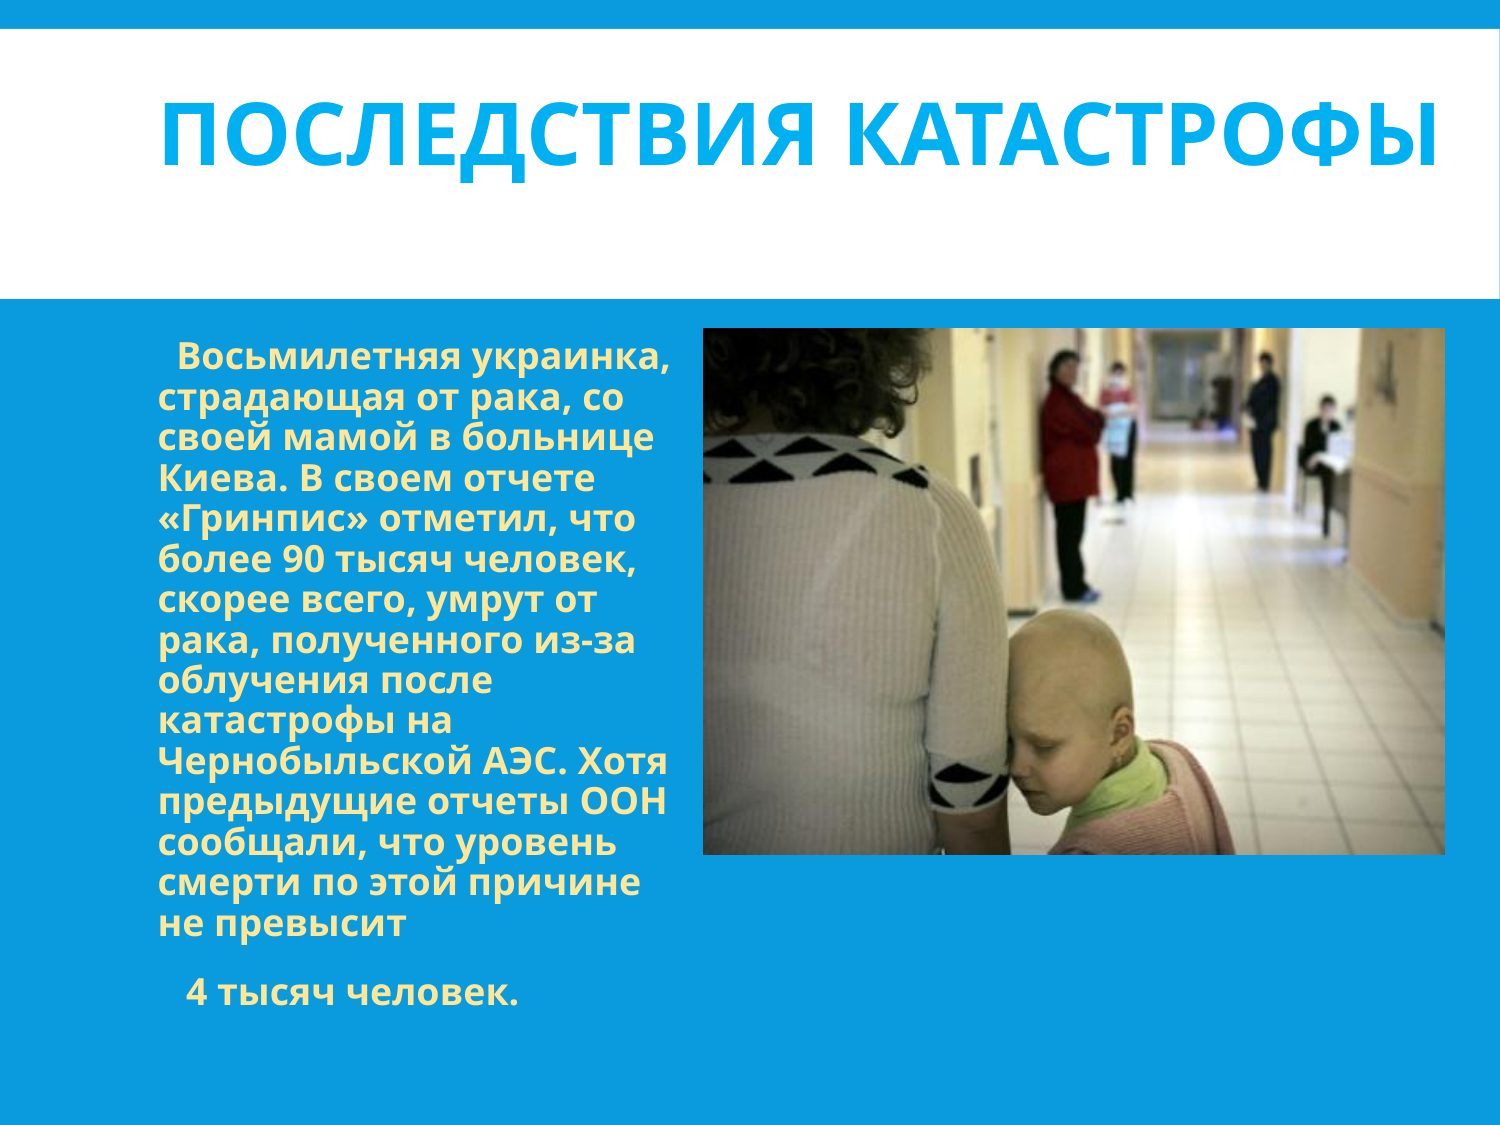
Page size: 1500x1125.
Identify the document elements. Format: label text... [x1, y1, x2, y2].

title Последствия катастрофы [75, 45, 1477, 233]
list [702, 327, 1445, 855]
list Восьмилетняя украинка, страдающая от рака, со своей мамой в больнице Киева. В своем отчете «Гринпис» отметил, что более 90 тысяч человек, скорее всего, умрут от рака, полученного из-за облучения после катастрофы на Чернобыльской АЭС. Хотя предыдущие отчеты ООН сообщали, что уровень смерти по этой причине не превысит 4 тысяч человек. [112, 329, 713, 1020]
